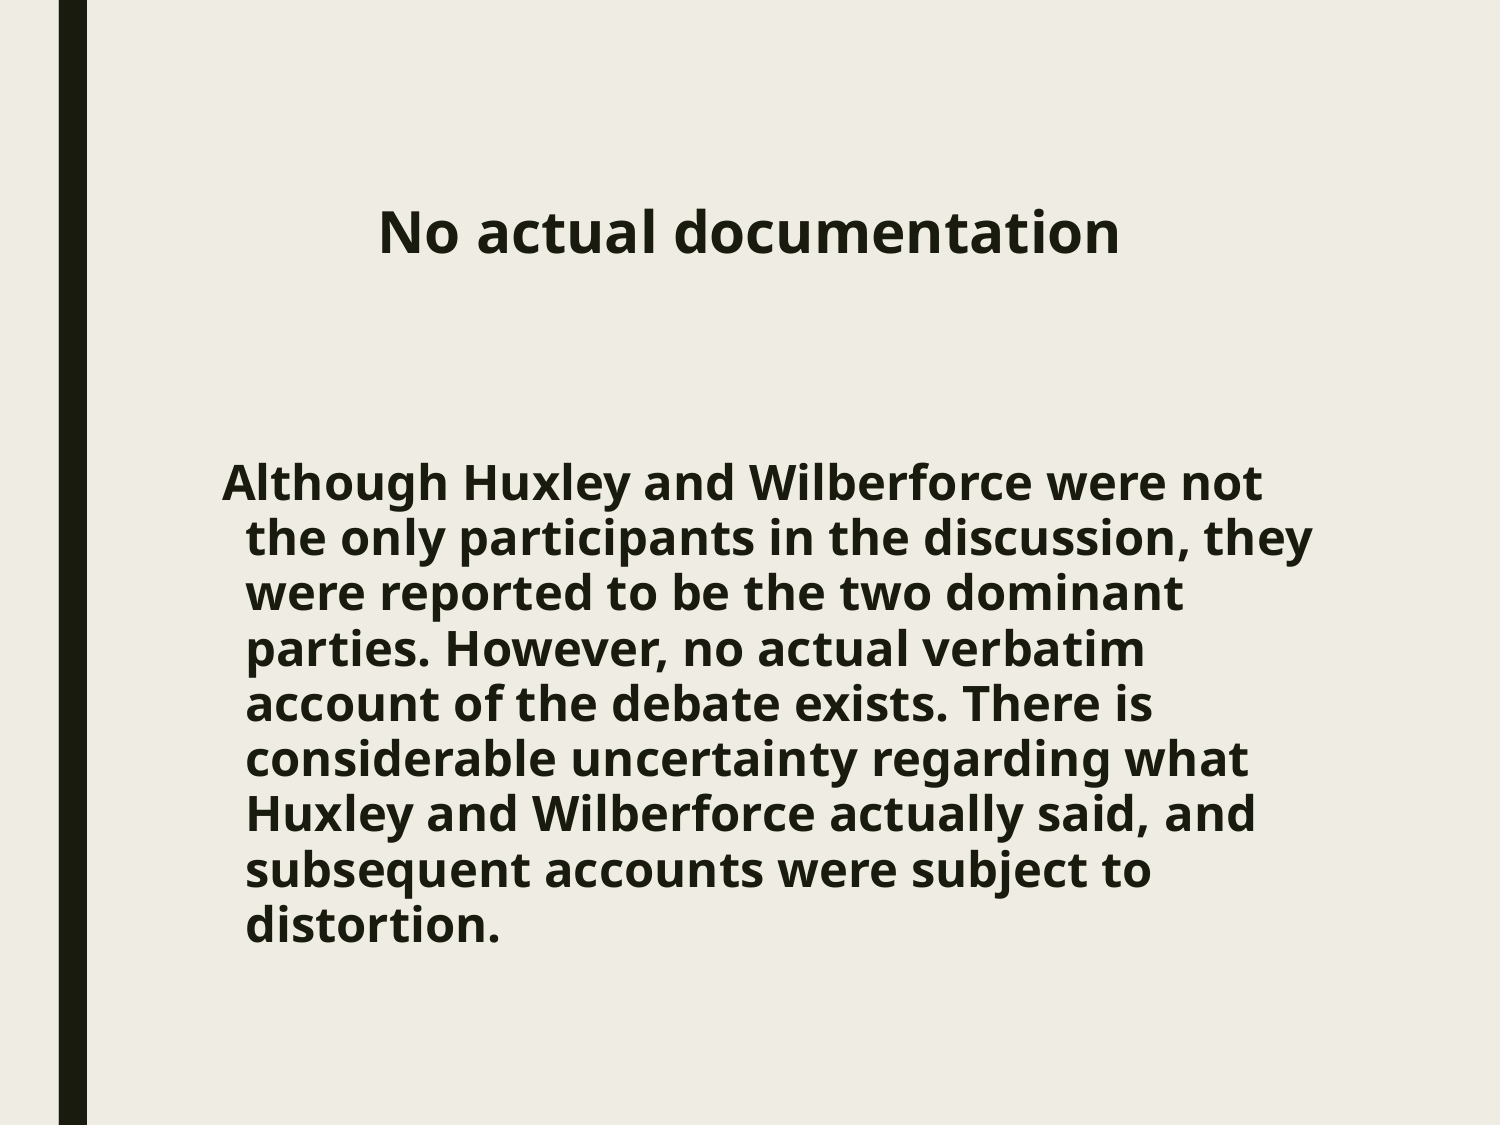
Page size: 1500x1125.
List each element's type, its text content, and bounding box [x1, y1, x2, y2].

list Although Huxley and Wilberforce were not the only participants in the discussion, they were reported to be the two dominant parties. However, no actual verbatim account of the debate exists. There is considerable uncertainty regarding what Huxley and Wilberforce actually said, and subsequent accounts were subject to distortion. [168, 375, 1351, 963]
title No actual documentation [159, 196, 1341, 441]
